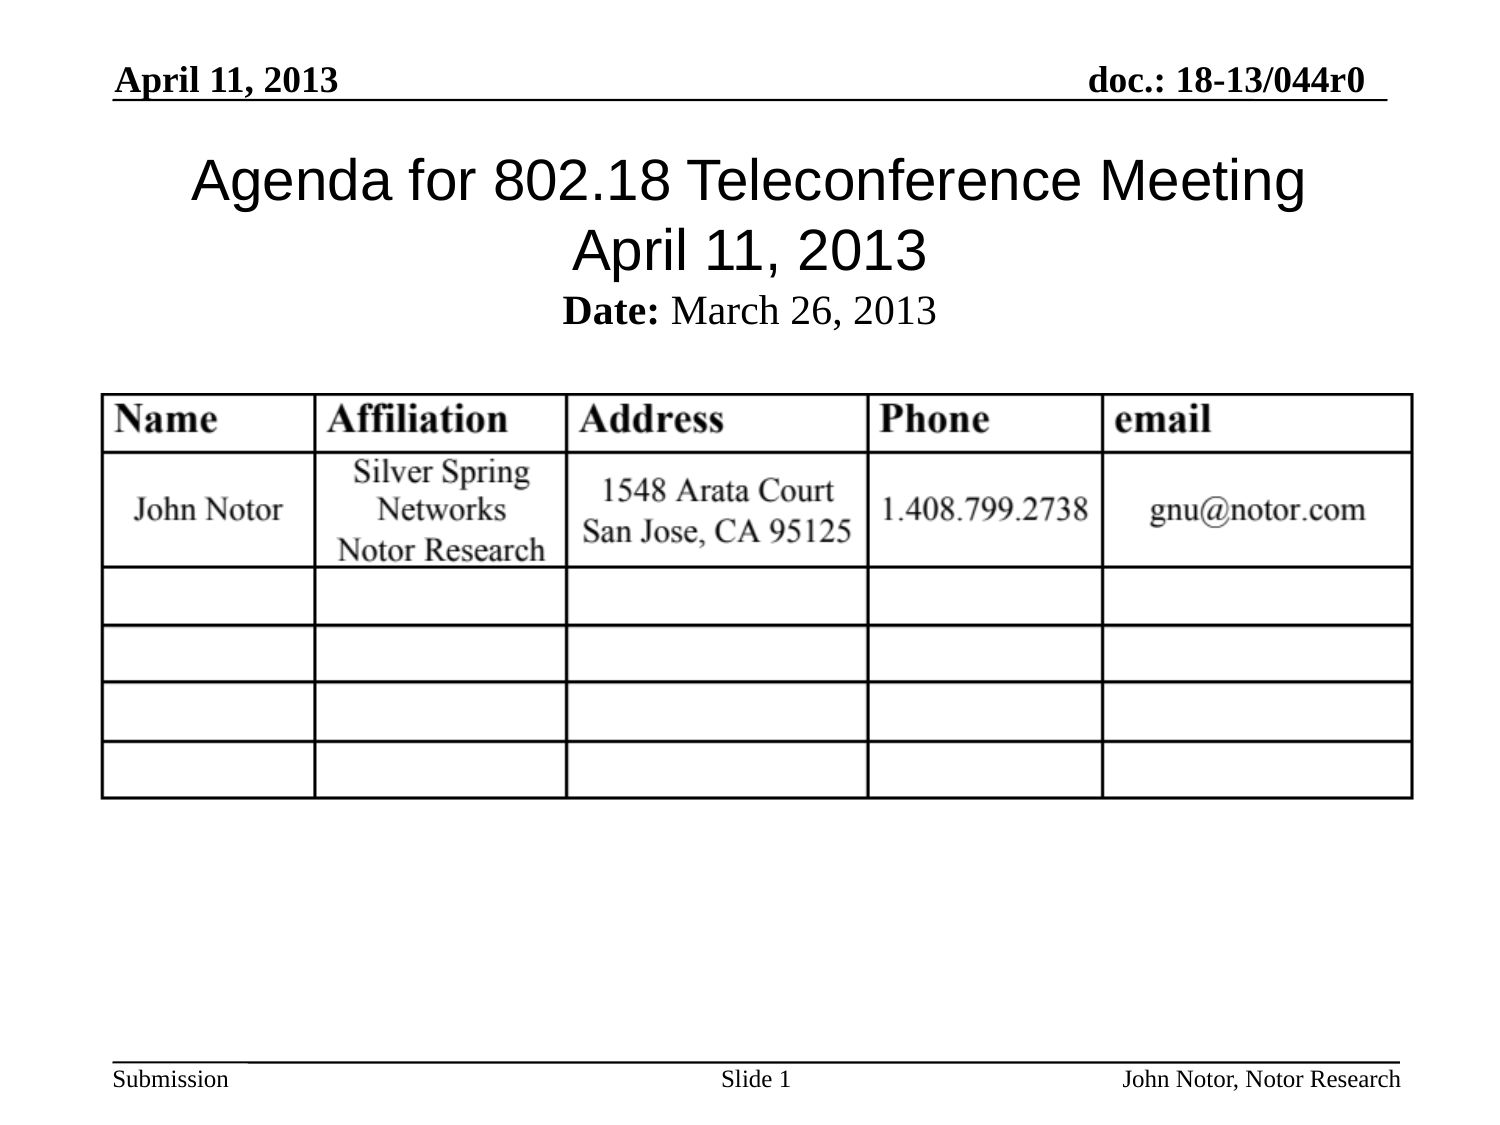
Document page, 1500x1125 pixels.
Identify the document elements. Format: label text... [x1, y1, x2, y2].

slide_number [114, 54, 341, 101]
footer John Notor, Notor Research [1087, 1062, 1402, 1094]
list Date: March 26, 2013 [112, 274, 1388, 338]
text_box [87, 392, 1441, 844]
slide_number Slide 1 [712, 1061, 800, 1093]
title Agenda for 802.18 Teleconference Meeting April 11, 2013 [112, 137, 1388, 274]
